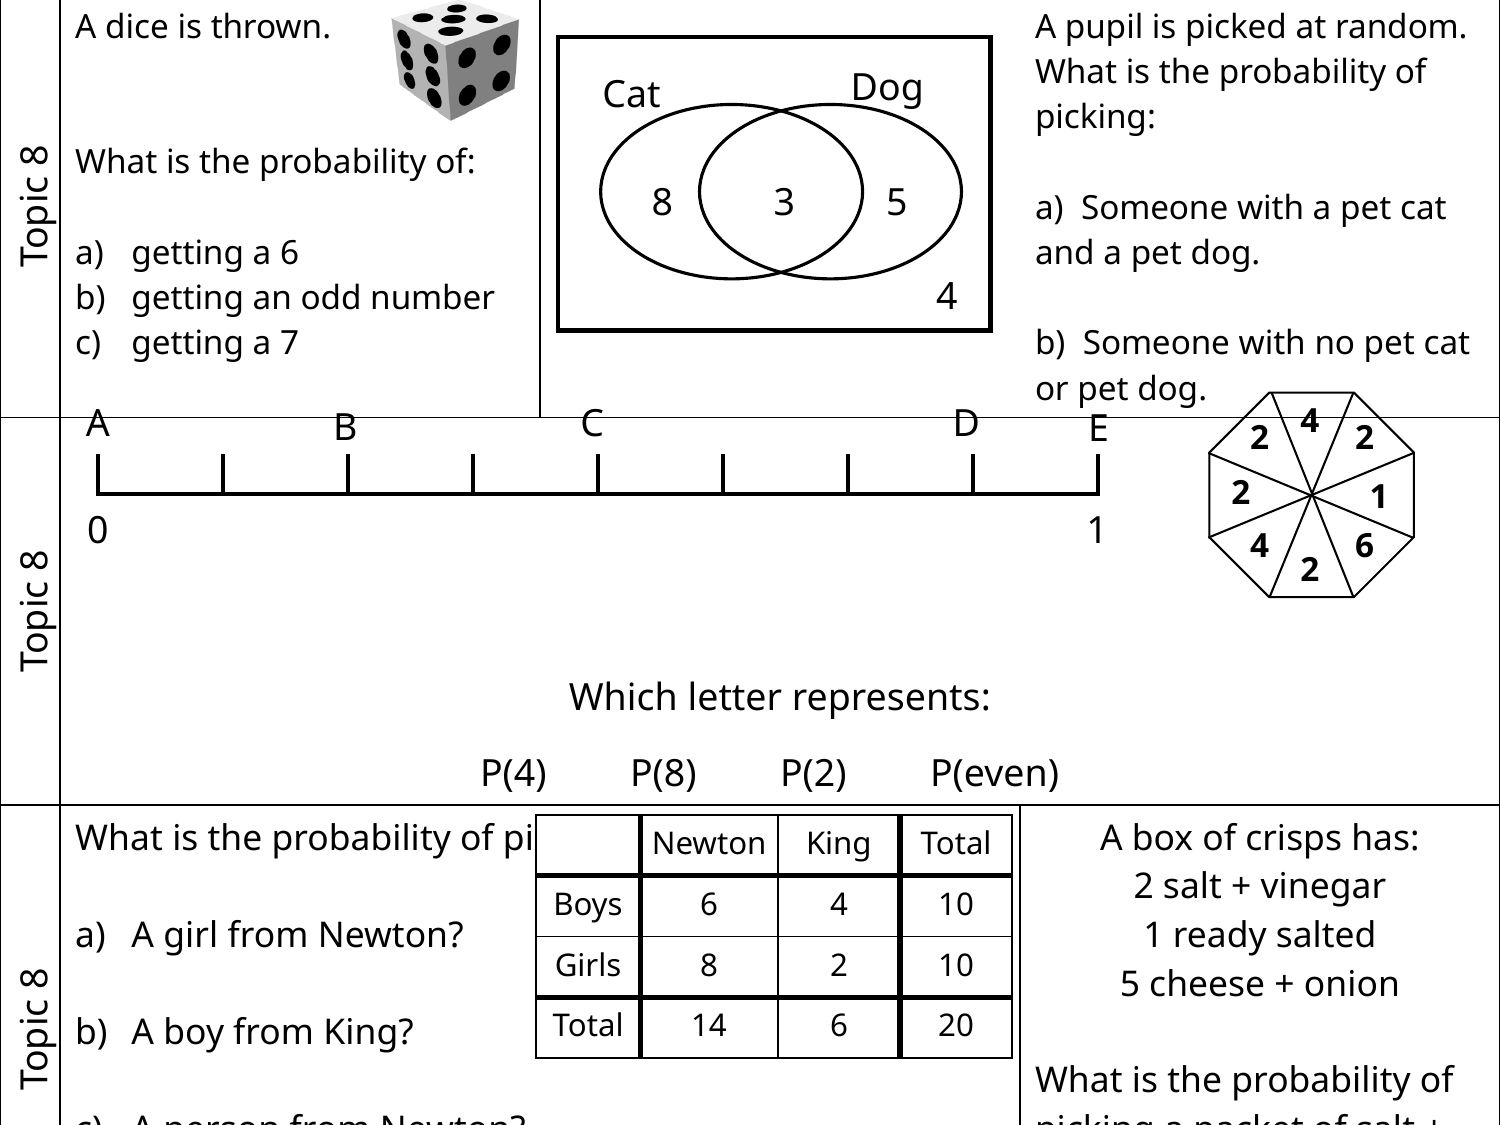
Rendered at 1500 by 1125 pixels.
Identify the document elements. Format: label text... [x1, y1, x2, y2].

table_header Total [903, 816, 1011, 873]
table_cell A box of crisps has: 2 salt + vinegar 1 ready salted 5 cheese + onion What is the probability of picking a packet of salt + vinegar? [1021, 806, 1499, 1125]
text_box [51, 391, 1145, 560]
table_header Topic 8 [1, 0, 59, 417]
table_cell 10 [903, 937, 1011, 995]
table_cell What is the probability of picking: A girl from Newton? A boy from King? A person from Newton? [61, 806, 1019, 1125]
table_cell 2 [779, 937, 897, 995]
table_header [537, 816, 638, 873]
picture [391, 0, 519, 121]
table_cell Boys [537, 878, 638, 936]
table_cell 8 [643, 937, 777, 995]
table_header A pupil is picked at random. What is the probability of picking: a) Someone with a pet cat and a pet dog. b) Someone with no pet cat or pet dog. [1020, 0, 1499, 417]
table_header A dice is thrown. What is the probability of: getting a 6 getting an odd number getting a 7 [61, 0, 539, 391]
table_cell 6 [643, 878, 777, 936]
table_cell Which letter represents: P(4) P(8) P(2) P(even) [61, 418, 1499, 804]
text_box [1195, 388, 1425, 610]
table_cell 6 [779, 1000, 897, 1057]
table_cell Topic 8 [1, 806, 59, 1125]
table_cell 10 [903, 878, 1011, 936]
table_header [541, 0, 1020, 391]
table_cell 14 [643, 1000, 777, 1057]
table_header King [779, 816, 897, 873]
table_cell Girls [537, 937, 638, 995]
table_header Newton [643, 816, 777, 873]
table_cell Total [537, 1000, 638, 1057]
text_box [558, 37, 991, 331]
table_cell 20 [903, 1000, 1011, 1057]
table_cell Topic 8 [1, 418, 59, 804]
table_cell 4 [779, 878, 897, 936]
